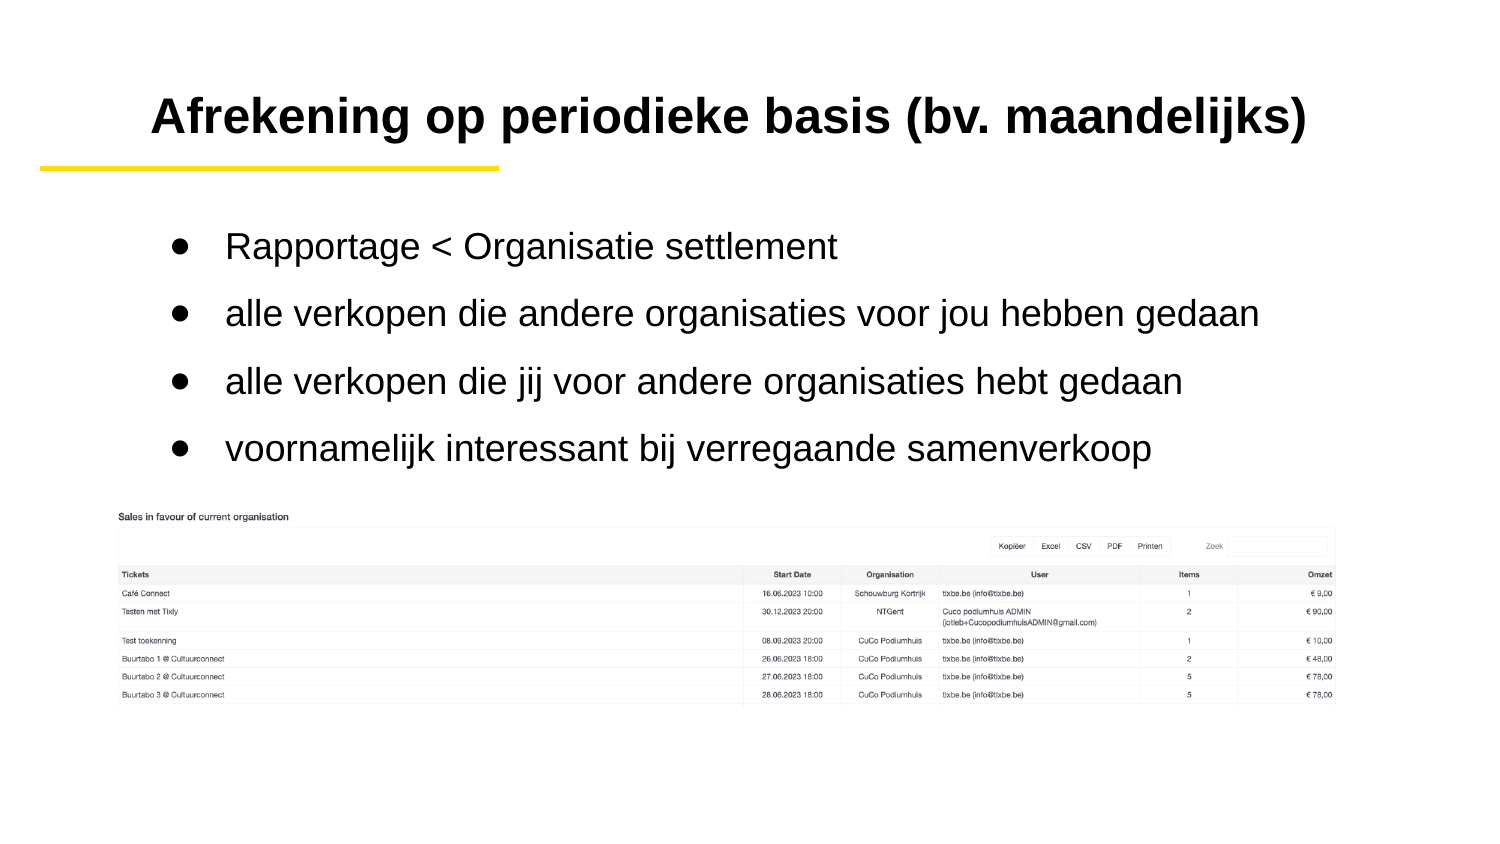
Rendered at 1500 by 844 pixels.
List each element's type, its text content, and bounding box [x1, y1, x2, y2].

title Afrekening op periodieke basis (bv. maandelijks) [135, 11, 1326, 159]
picture [110, 499, 1340, 707]
title Rapportage < Organisatie settlement alle verkopen die andere organisaties voor jou hebben gedaan alle verkopen die jij voor andere organisaties hebt gedaan voornamelijk interessant bij verregaande samenverkoop [135, 184, 1365, 607]
